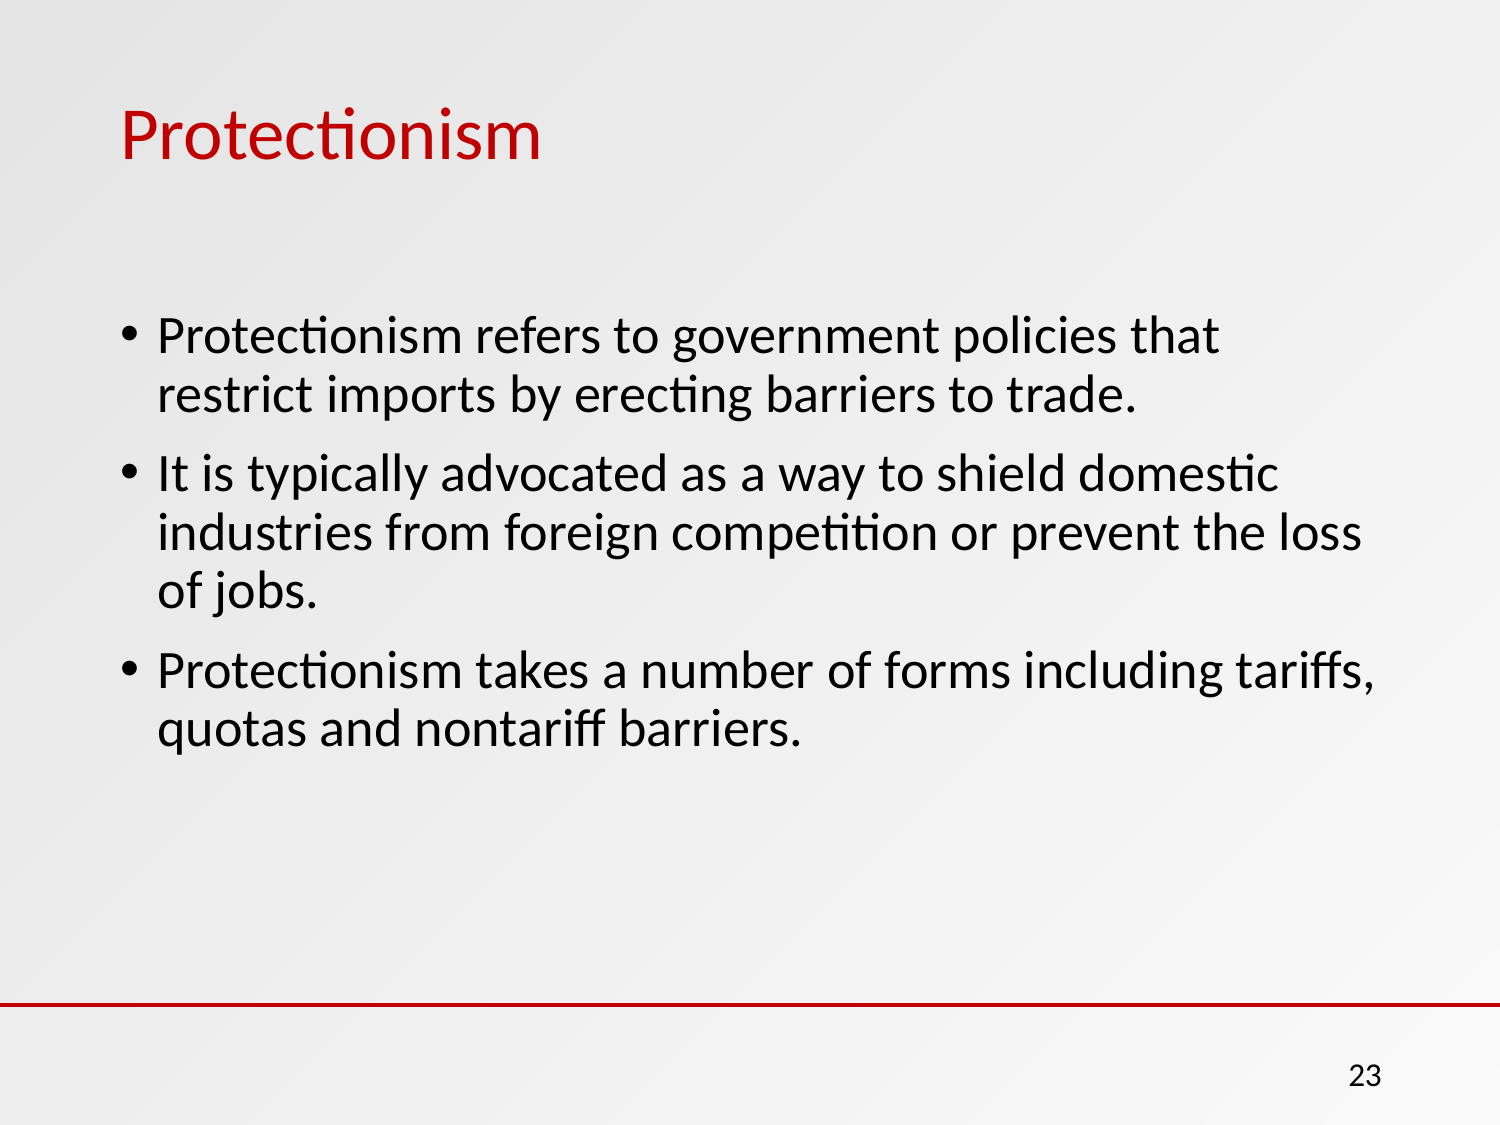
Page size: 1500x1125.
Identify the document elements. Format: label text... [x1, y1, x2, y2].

list Protectionism refers to government policies that restrict imports by erecting barriers to trade. It is typically advocated as a way to shield domestic industries from foreign competition or prevent the loss of jobs. Protectionism takes a number of forms including tariffs, quotas and nontariff barriers. [105, 299, 1395, 975]
slide_number 23 [1059, 1042, 1397, 1103]
title Protectionism [105, 45, 1395, 225]
